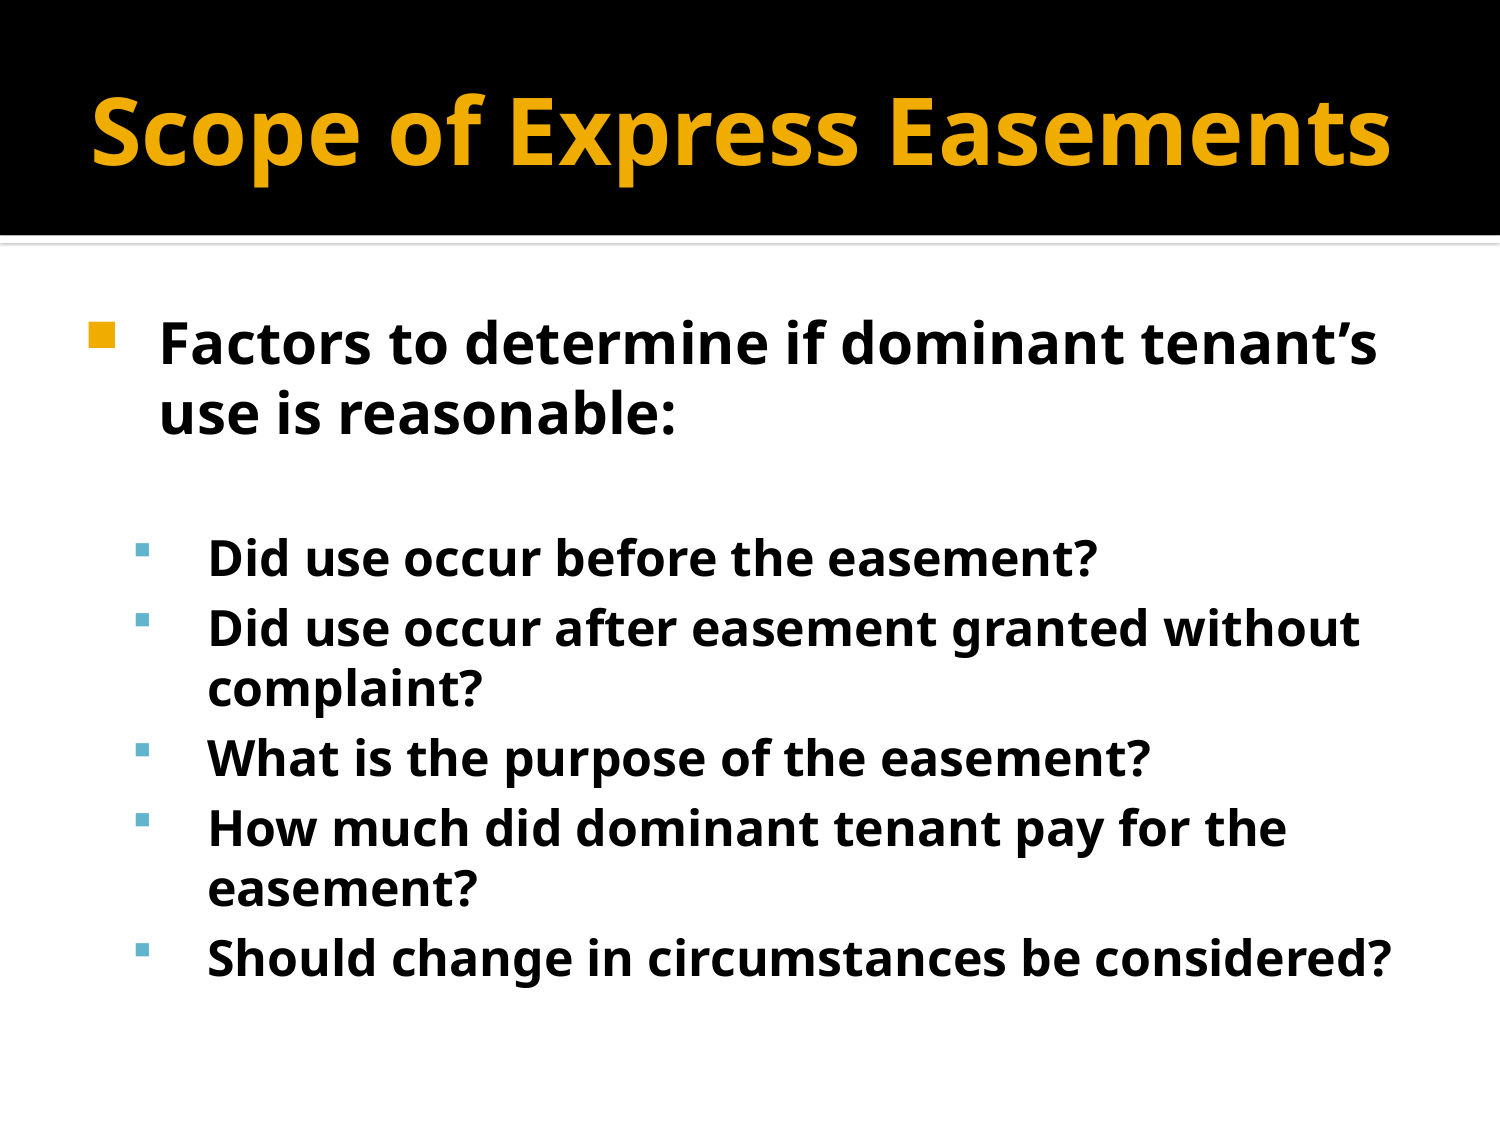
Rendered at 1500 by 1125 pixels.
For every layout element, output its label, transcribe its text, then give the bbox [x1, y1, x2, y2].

list Factors to determine if dominant tenant’s use is reasonable: Did use occur before the easement? Did use occur after easement granted without complaint? What is the purpose of the easement? How much did dominant tenant pay for the easement? Should change in circumstances be considered? [75, 291, 1425, 1050]
title Scope of Express Easements [75, 25, 1425, 231]
